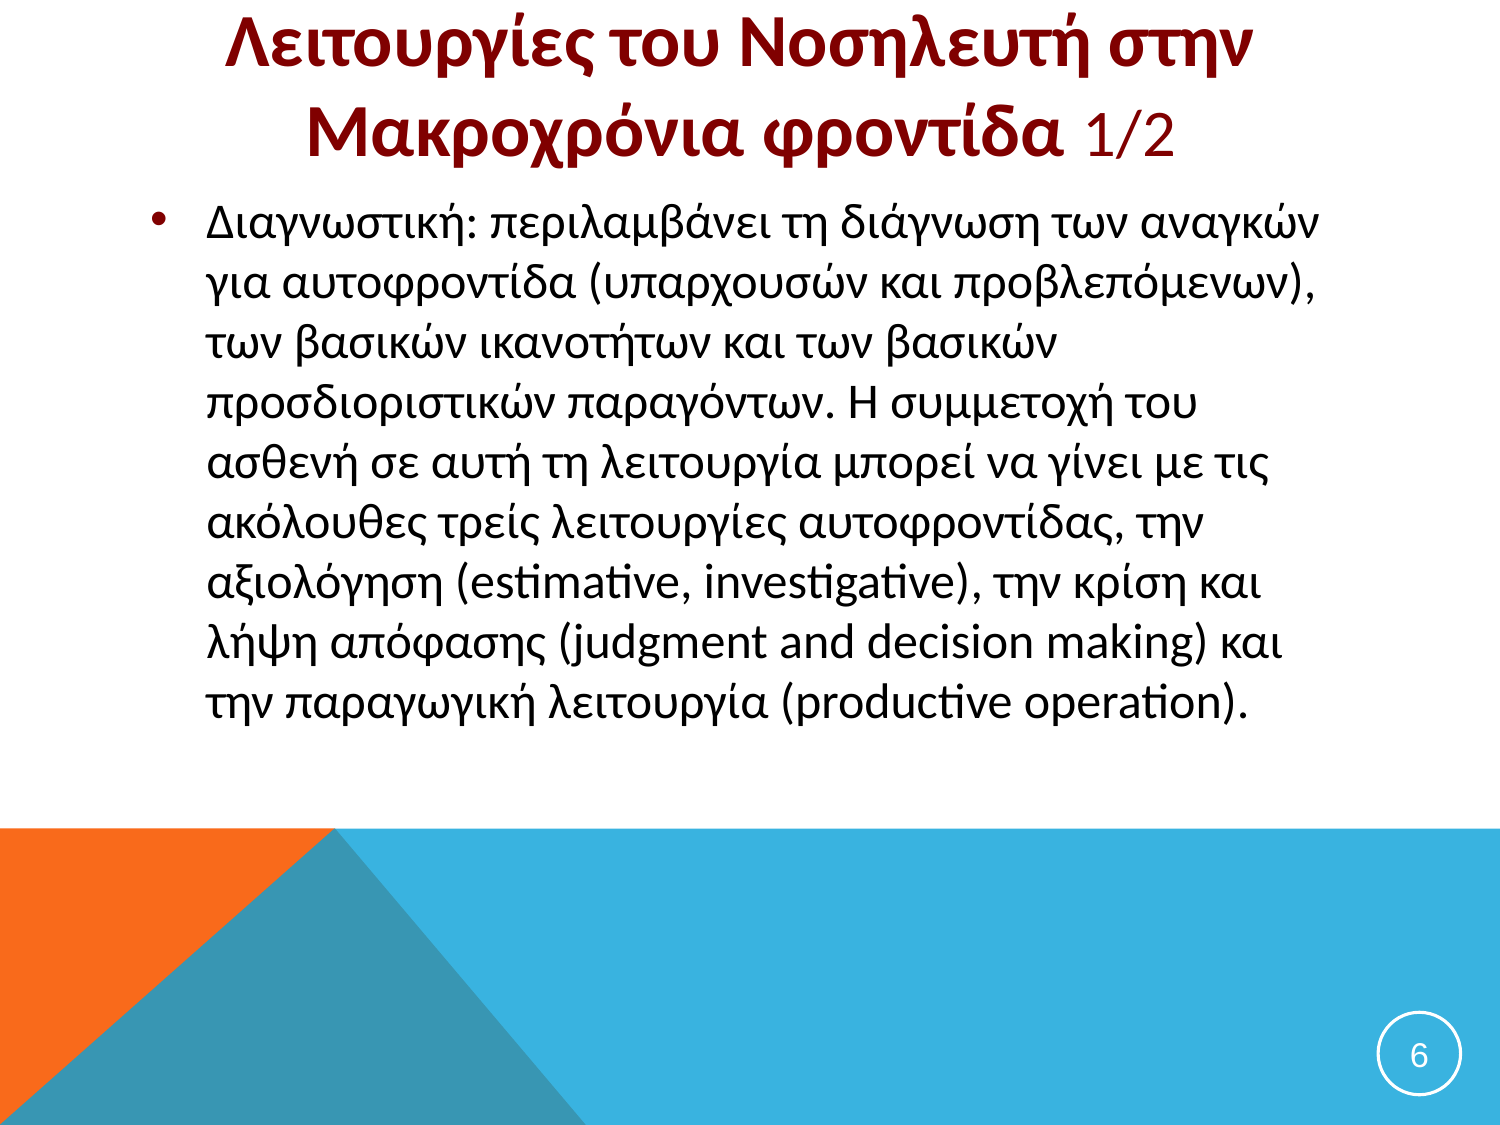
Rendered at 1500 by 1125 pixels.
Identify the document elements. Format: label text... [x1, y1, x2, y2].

list Διαγνωστική: περιλαμβάνει τη διάγνωση των αναγκών για αυτοφροντίδα (υπαρχουσών και προβλεπόμενων), των βασικών ικανοτήτων και των βασικών προσδιοριστικών παραγόντων. Η συμμετοχή του ασθενή σε αυτή τη λειτουργία μπορεί να γίνει με τις ακόλουθες τρείς λειτουργίες αυτοφροντίδας, την αξιολόγηση (estimative, investigative), την κρίση και λήψη απόφασης (judgment and decision making) και την παραγωγική λειτουργία (productive operation). [135, 180, 1369, 813]
slide_number 6 [1376, 1010, 1463, 1097]
title Λειτουργίες του Νοσηλευτή στην Μακροχρόνια φροντίδα 1/2 [112, 12, 1369, 150]
